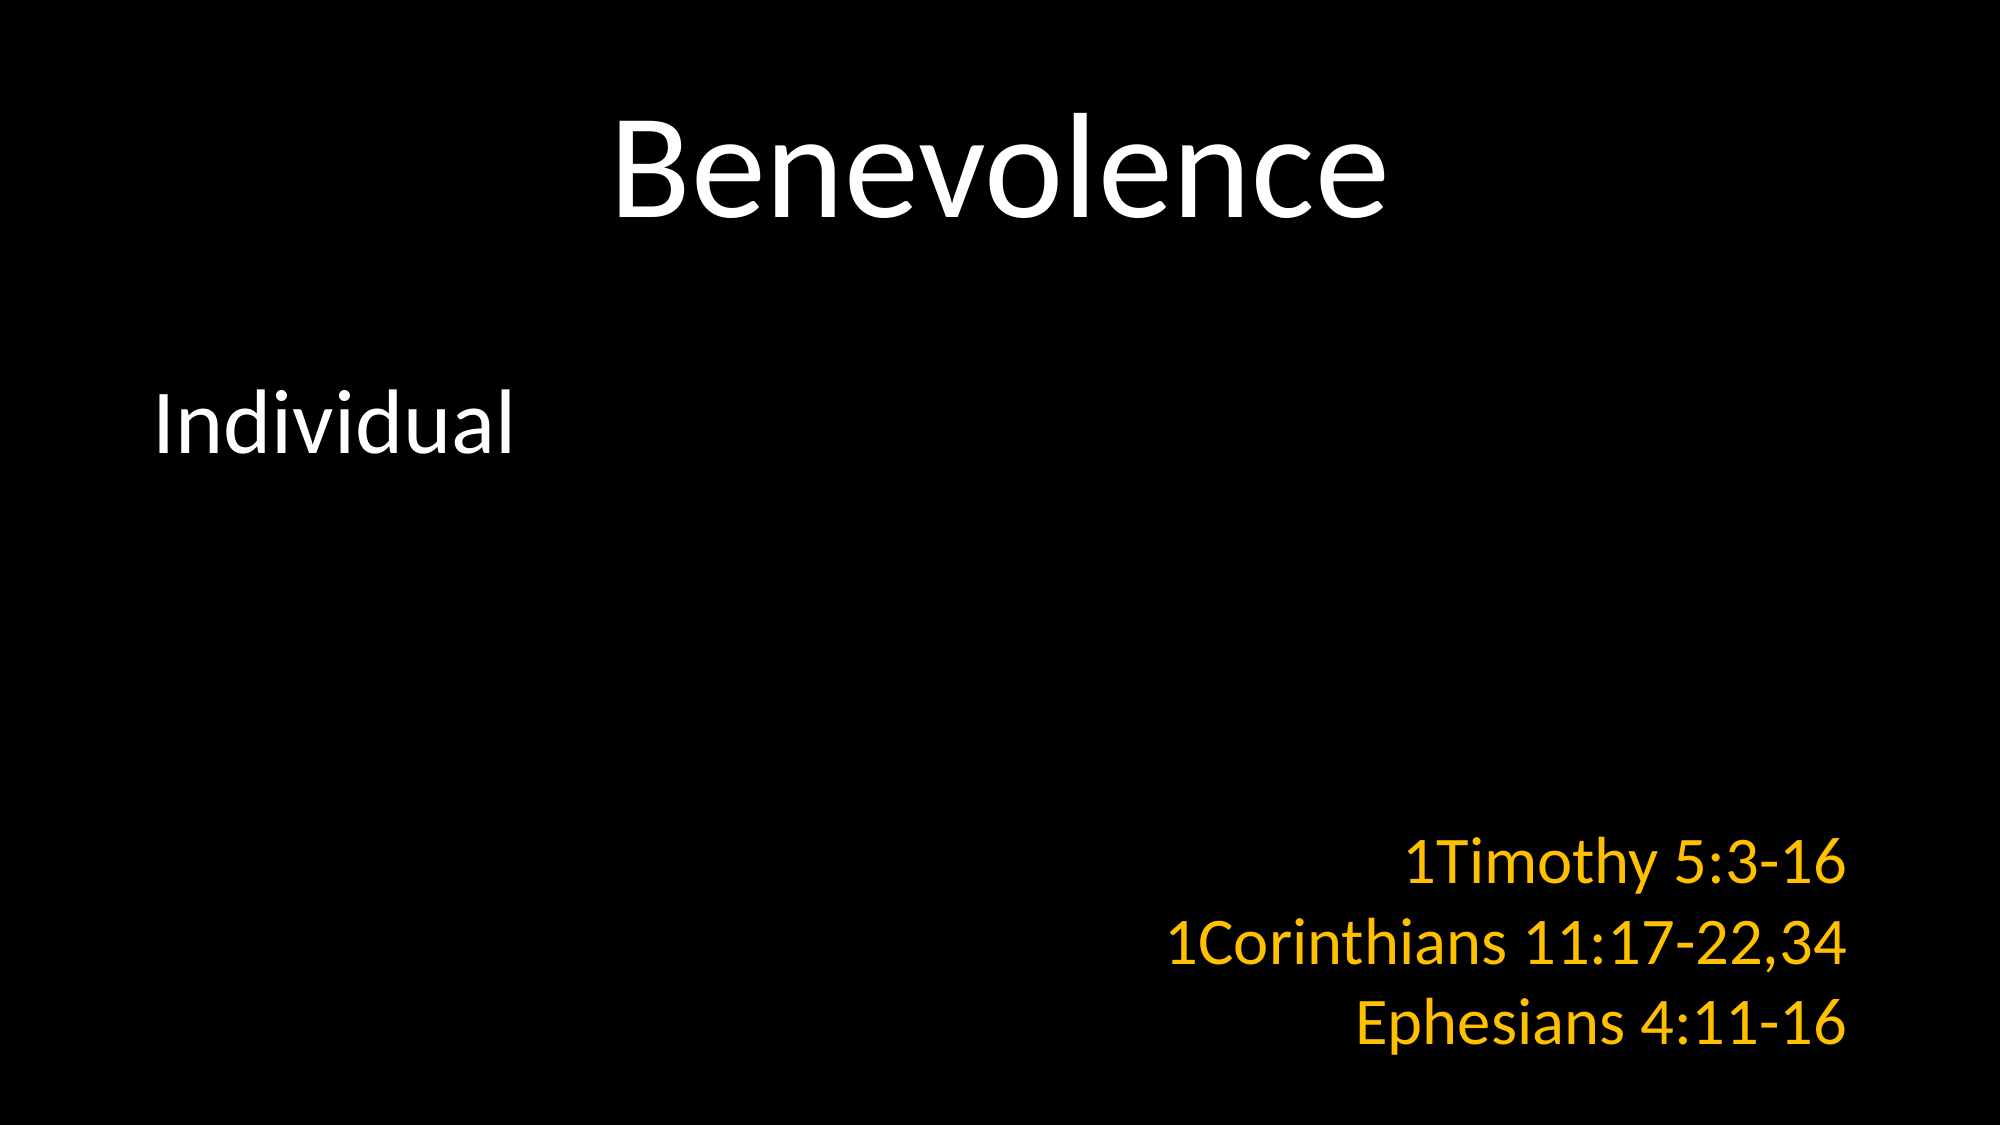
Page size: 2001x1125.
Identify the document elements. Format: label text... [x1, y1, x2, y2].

list 1Timothy 5:3-16 1Corinthians 11:17-22,34 Ephesians 4:11-16 [1012, 299, 1863, 1066]
title Benevolence [137, 59, 1863, 278]
list Individual [137, 354, 988, 1066]
